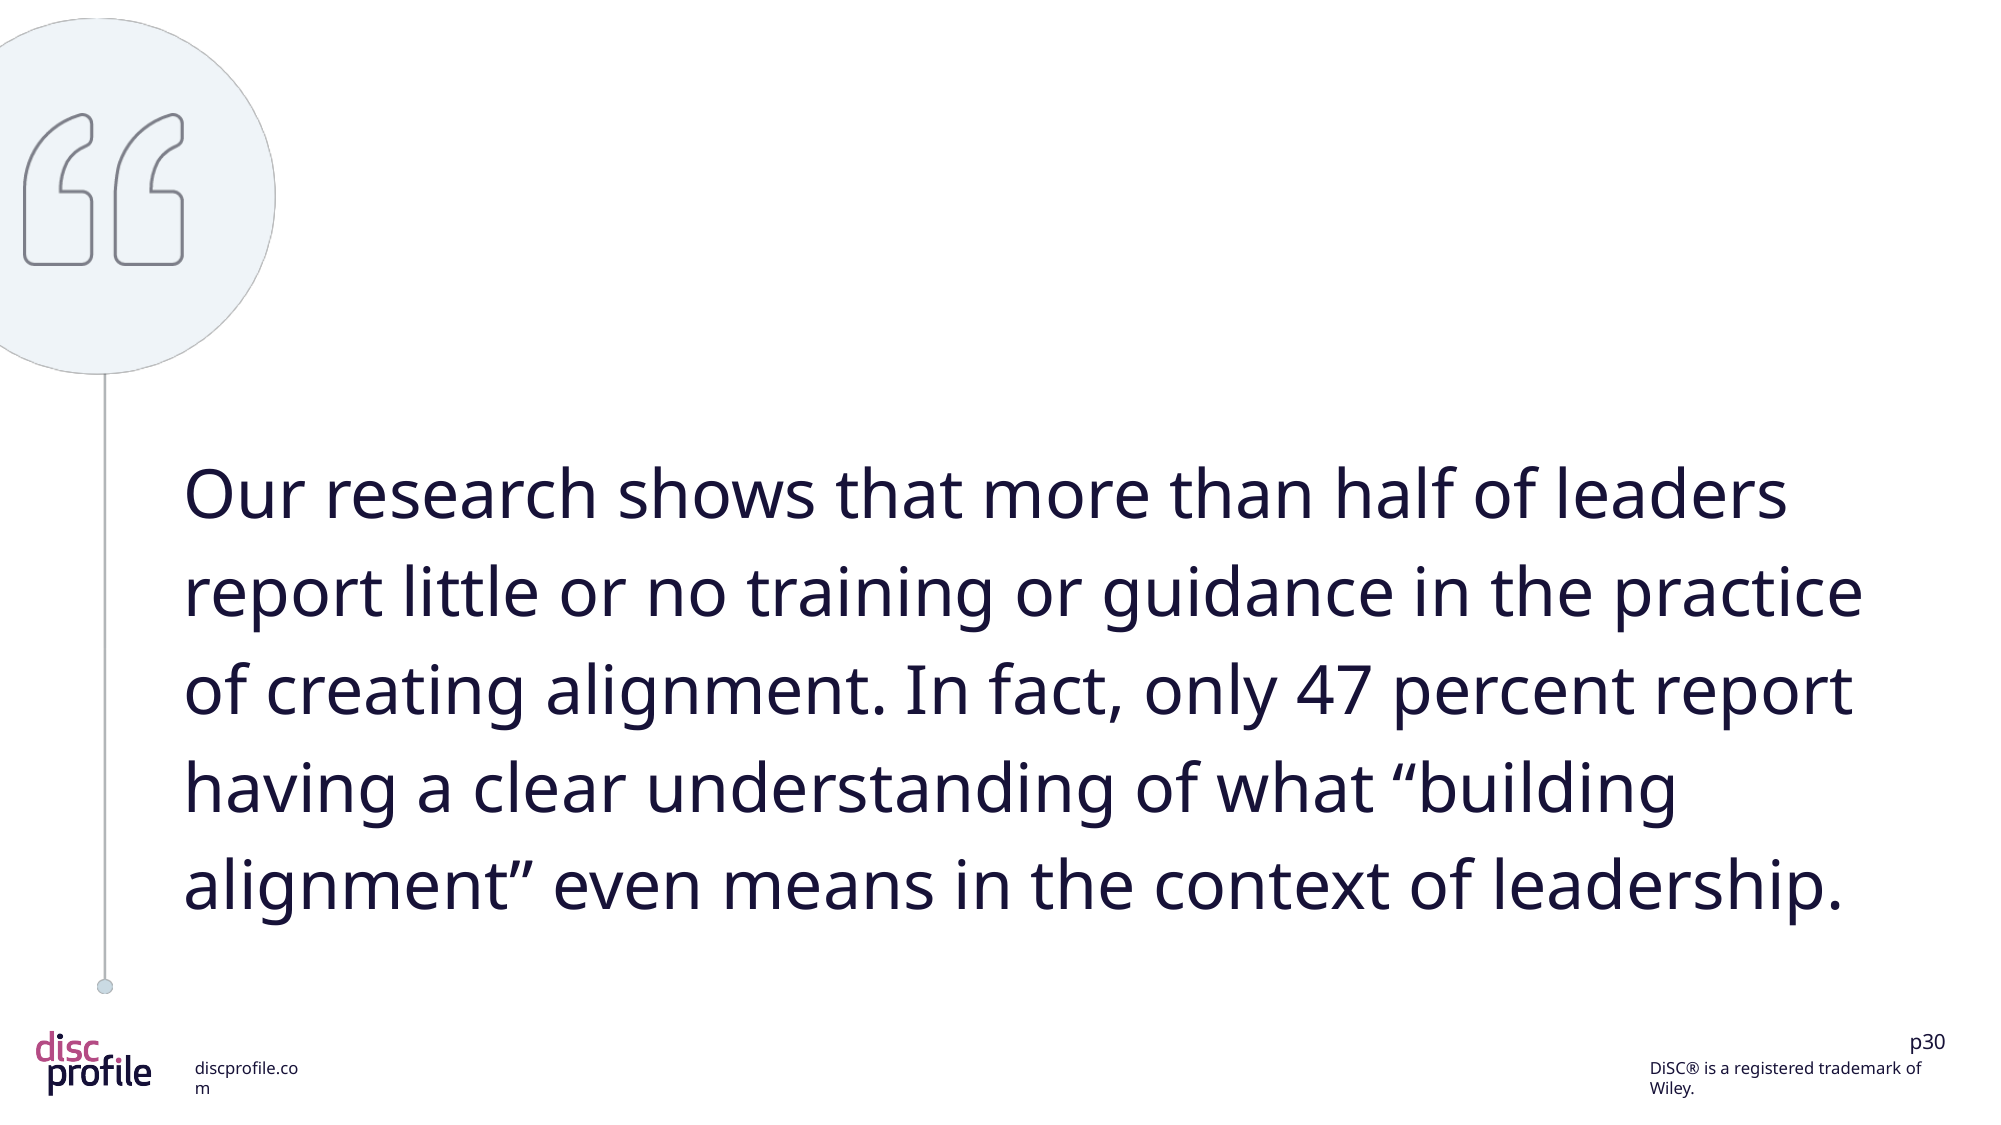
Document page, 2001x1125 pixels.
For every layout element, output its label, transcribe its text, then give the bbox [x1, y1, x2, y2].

picture [0, 18, 276, 994]
picture [29, 1020, 158, 1106]
list Our research shows that more than half of leaders report little or no training or guidance in the practice of creating alignment. In fact, only 47 percent report having a clear understanding of what “building alignment” even means in the context of leadership. [183, 374, 1872, 984]
